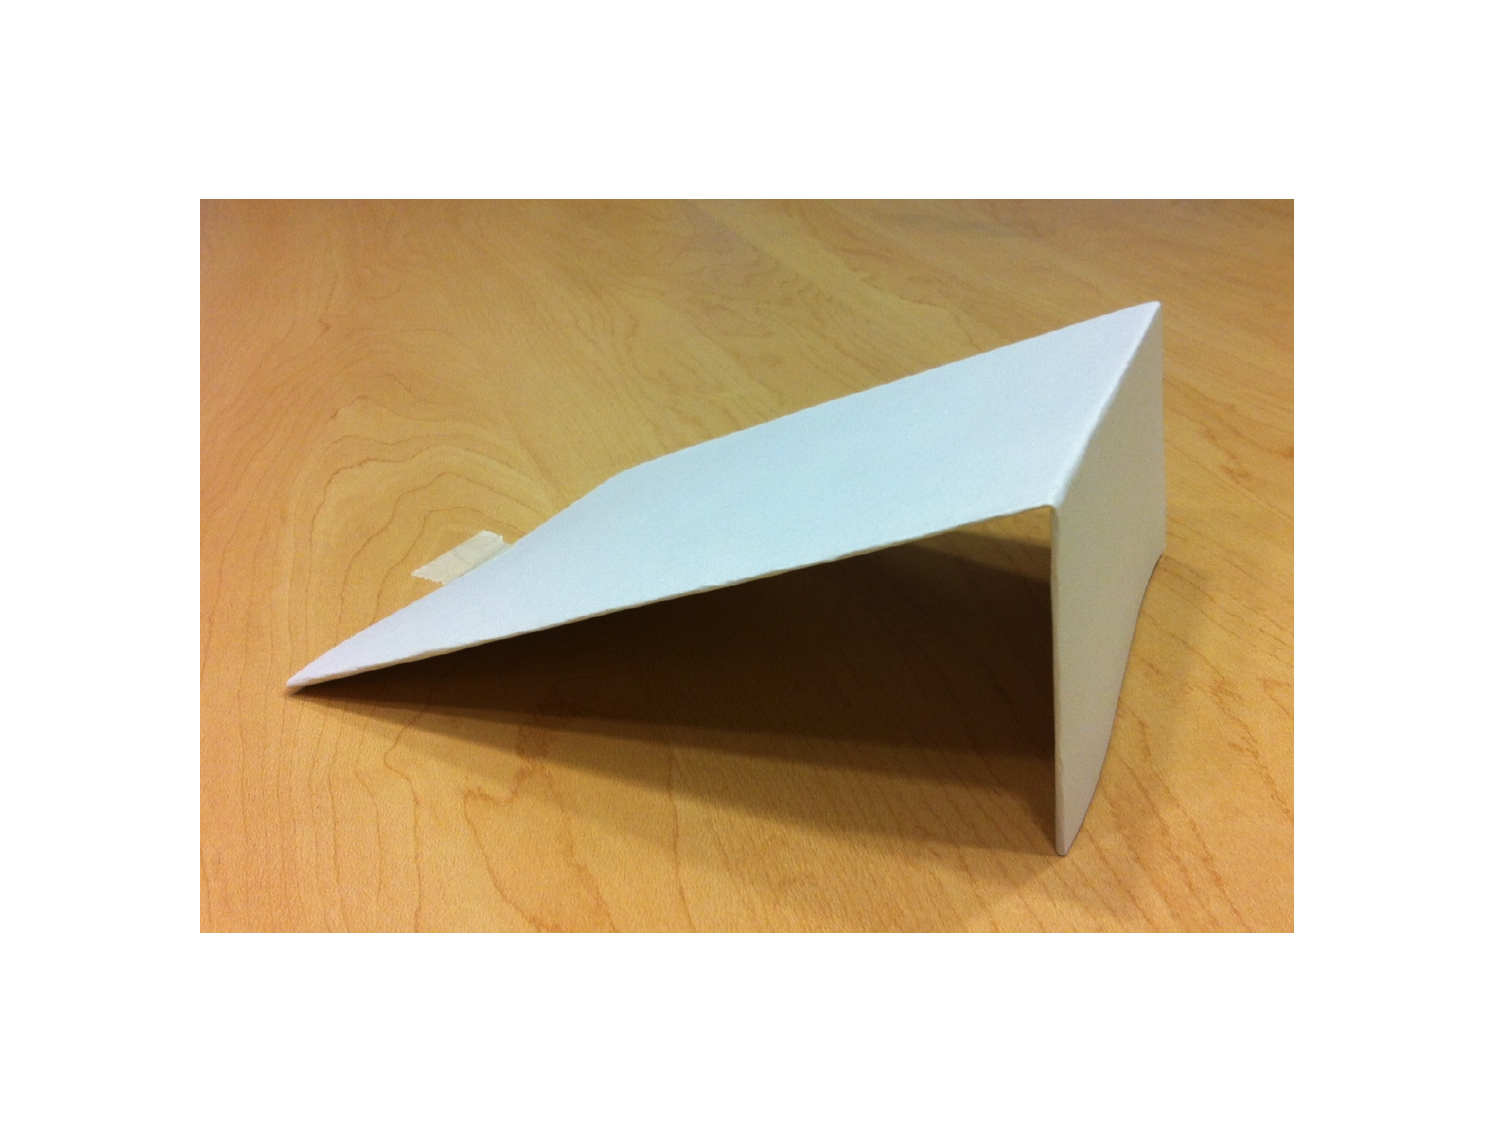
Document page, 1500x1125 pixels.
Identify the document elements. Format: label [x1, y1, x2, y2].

picture [199, 199, 1294, 934]
